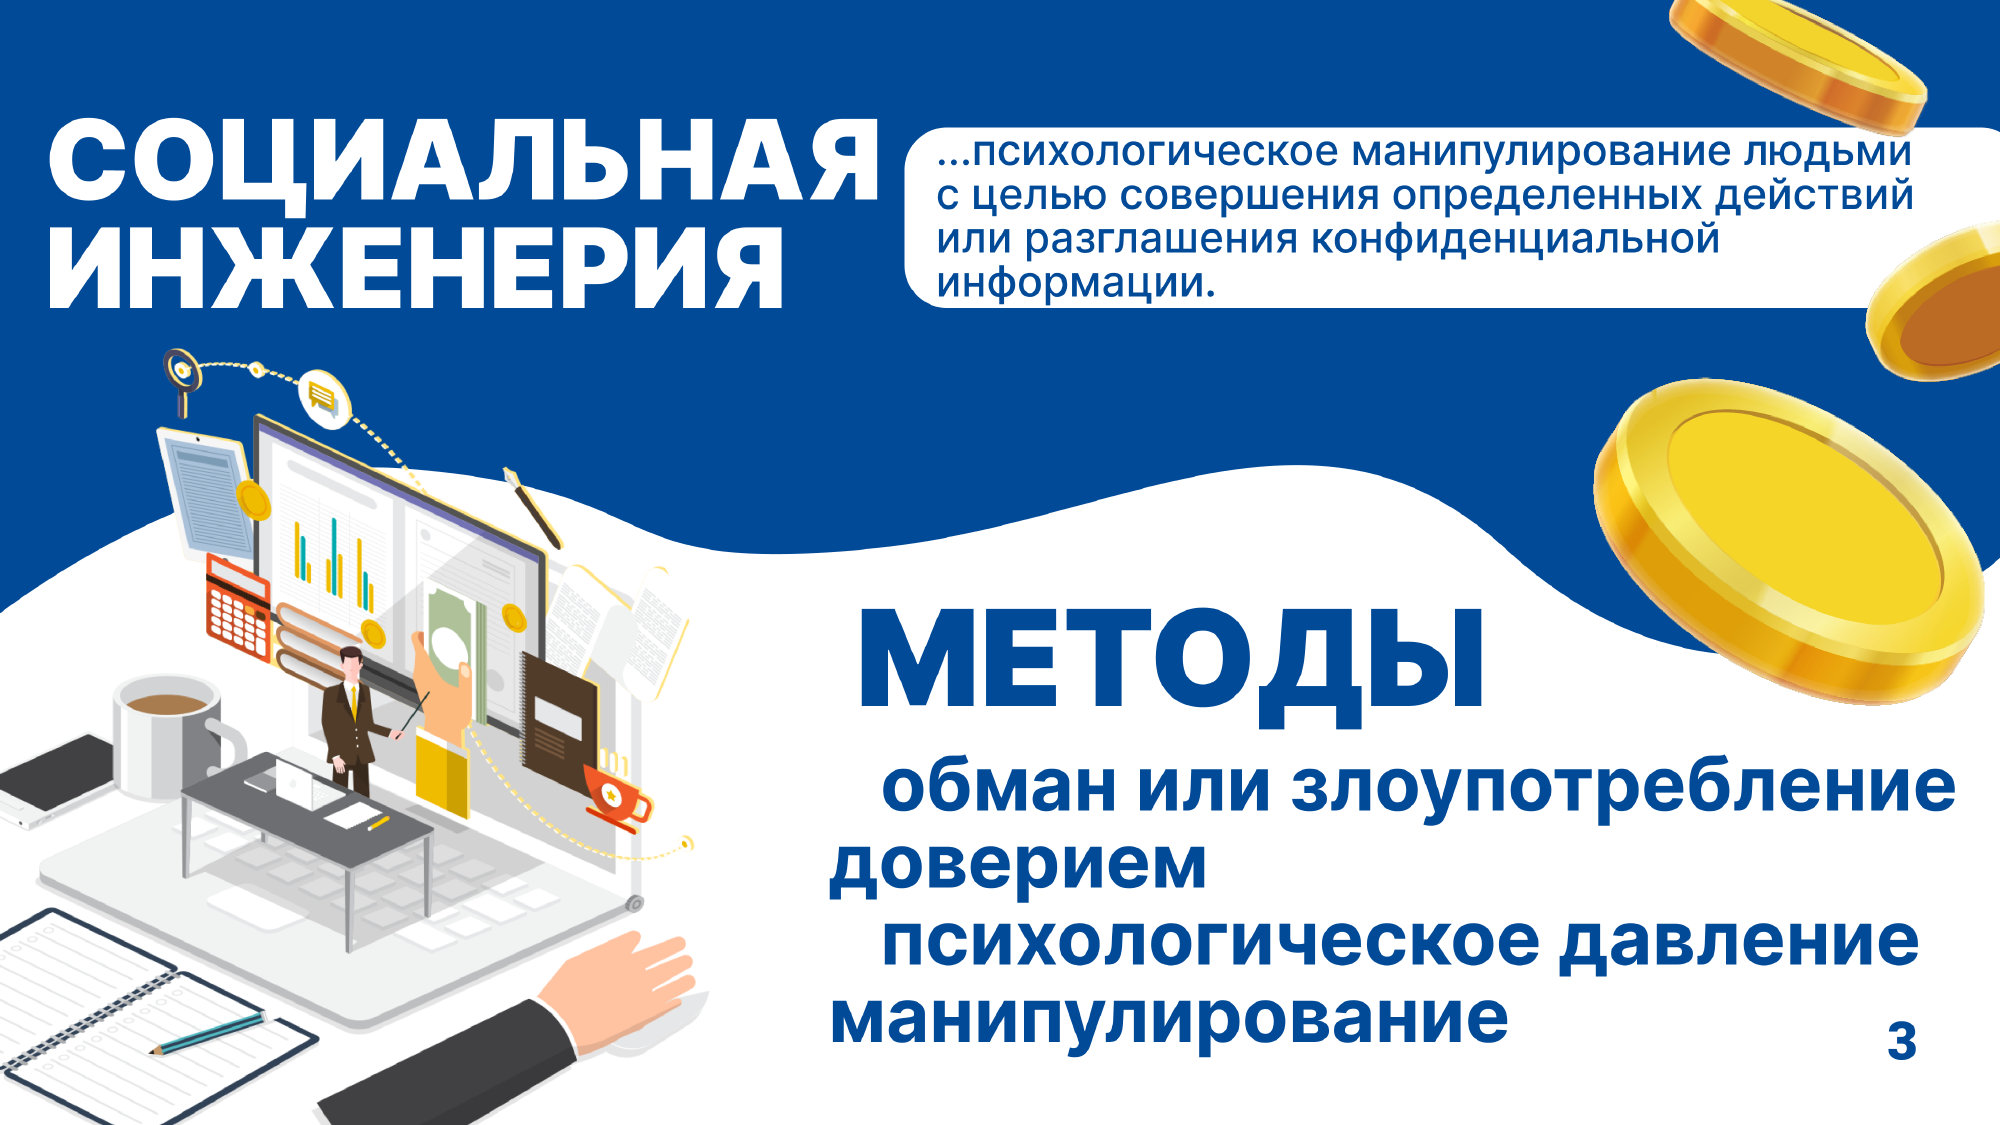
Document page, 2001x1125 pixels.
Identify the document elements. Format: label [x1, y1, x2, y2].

list [0, 0, 2000, 1125]
